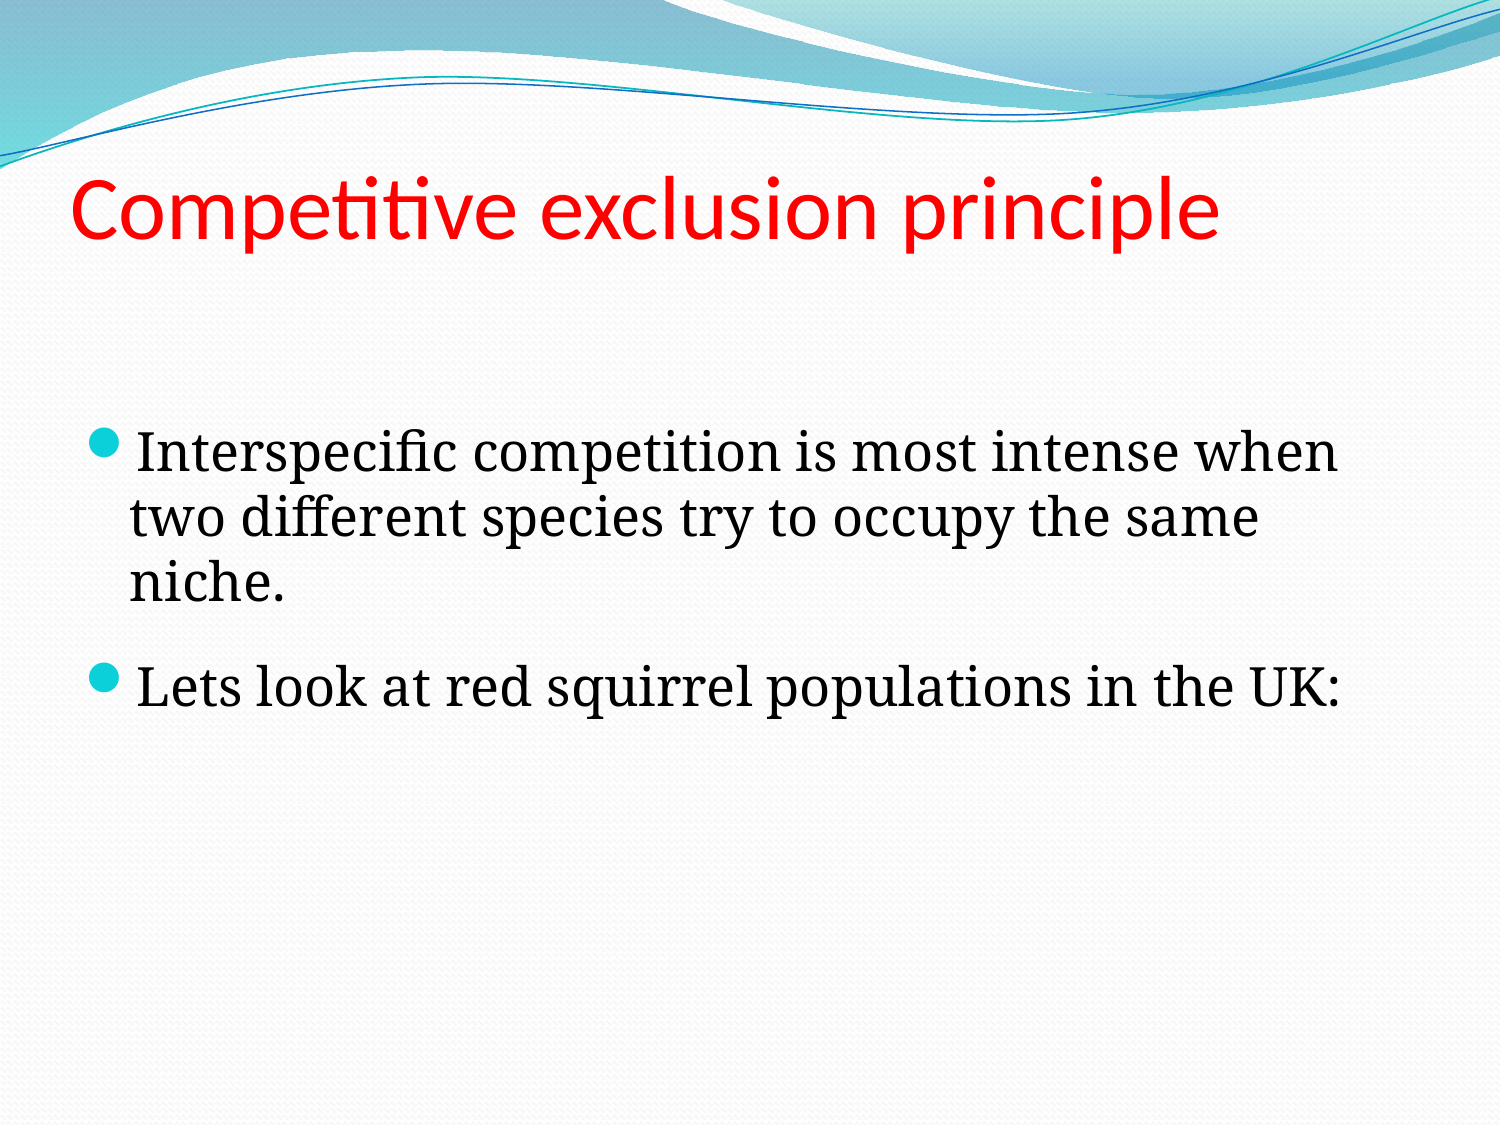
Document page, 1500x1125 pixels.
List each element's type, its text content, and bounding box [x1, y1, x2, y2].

title Competitive exclusion principle [70, 70, 1421, 257]
list Interspecific competition is most intense when two different species try to occupy the same niche. Lets look at red squirrel populations in the UK: [70, 257, 1421, 978]
